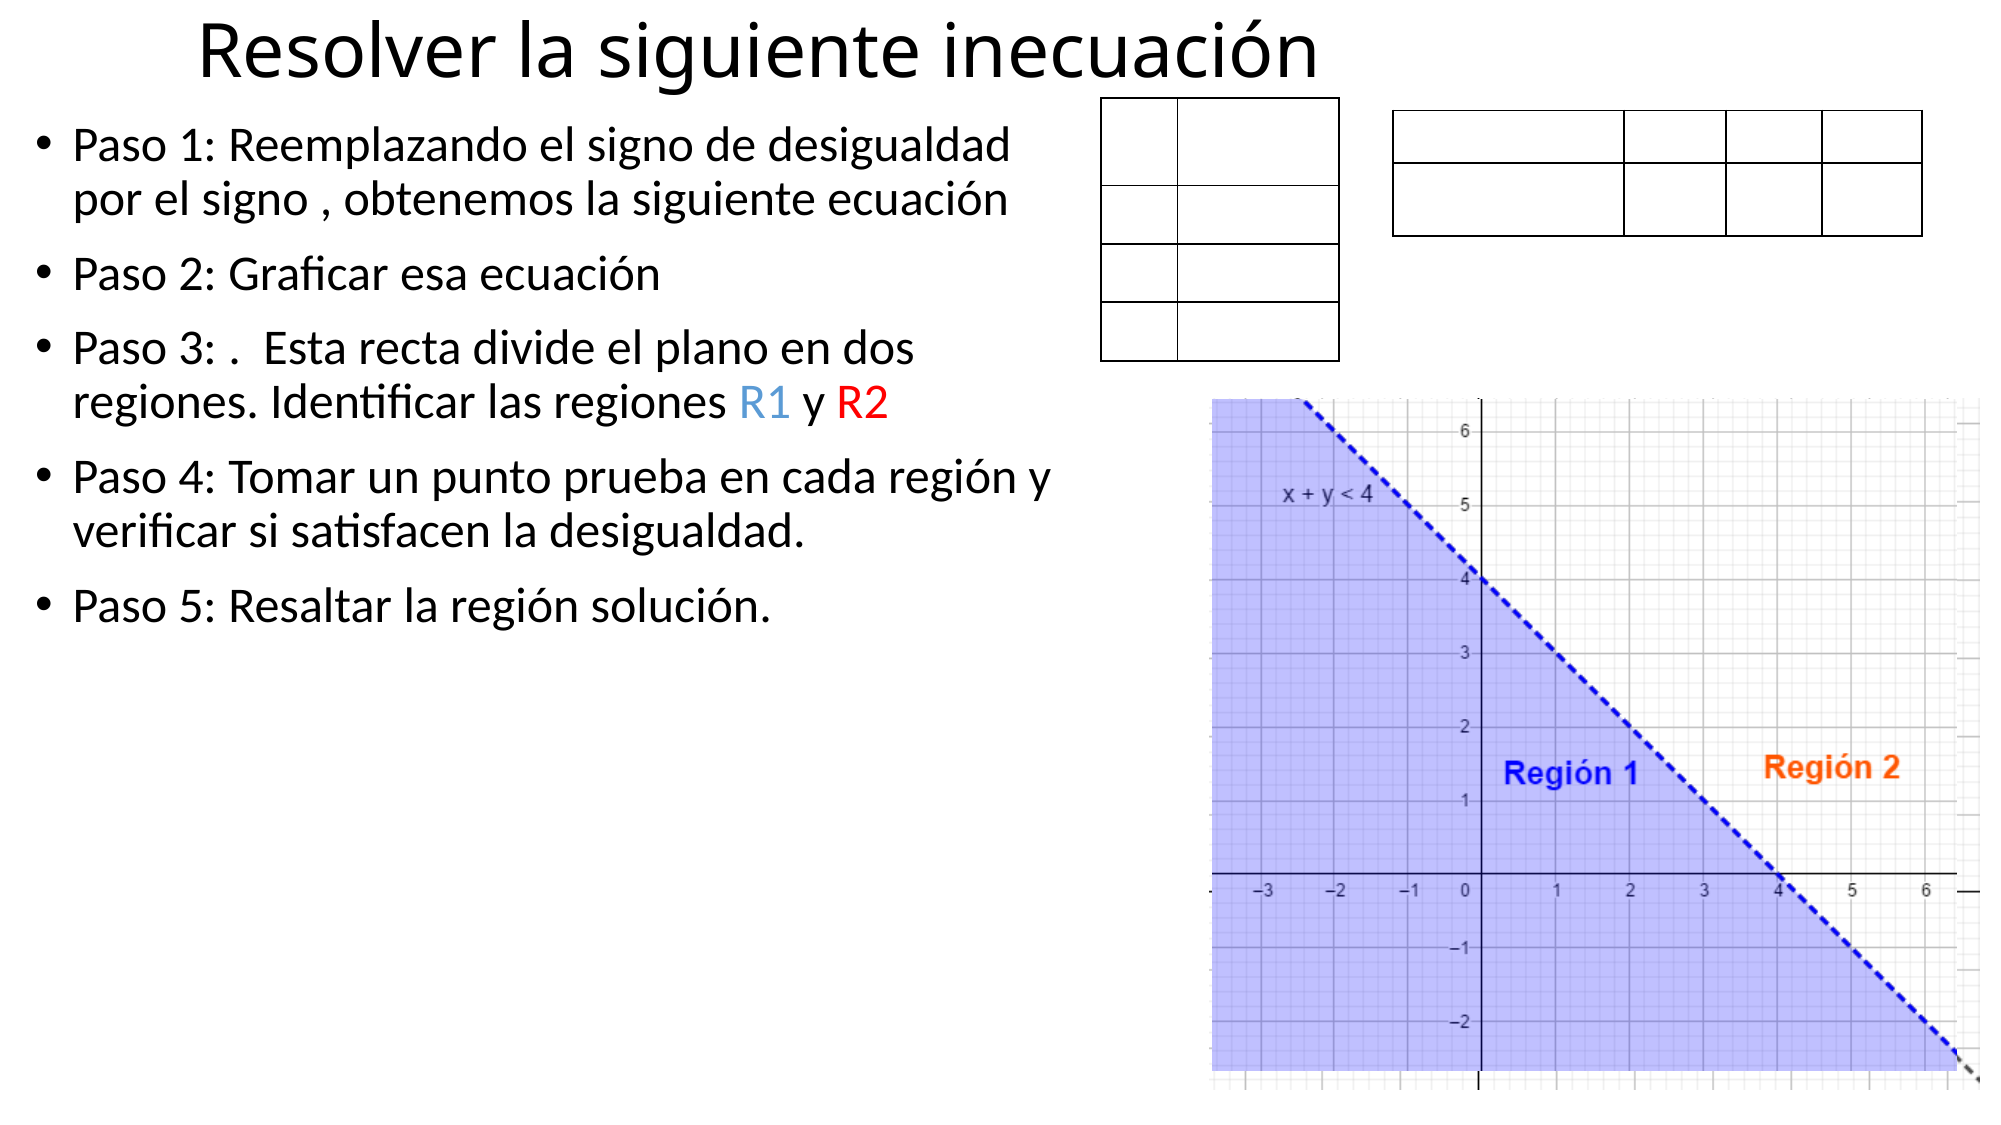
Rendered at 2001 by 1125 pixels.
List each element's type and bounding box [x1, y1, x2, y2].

picture [1209, 398, 1980, 1090]
